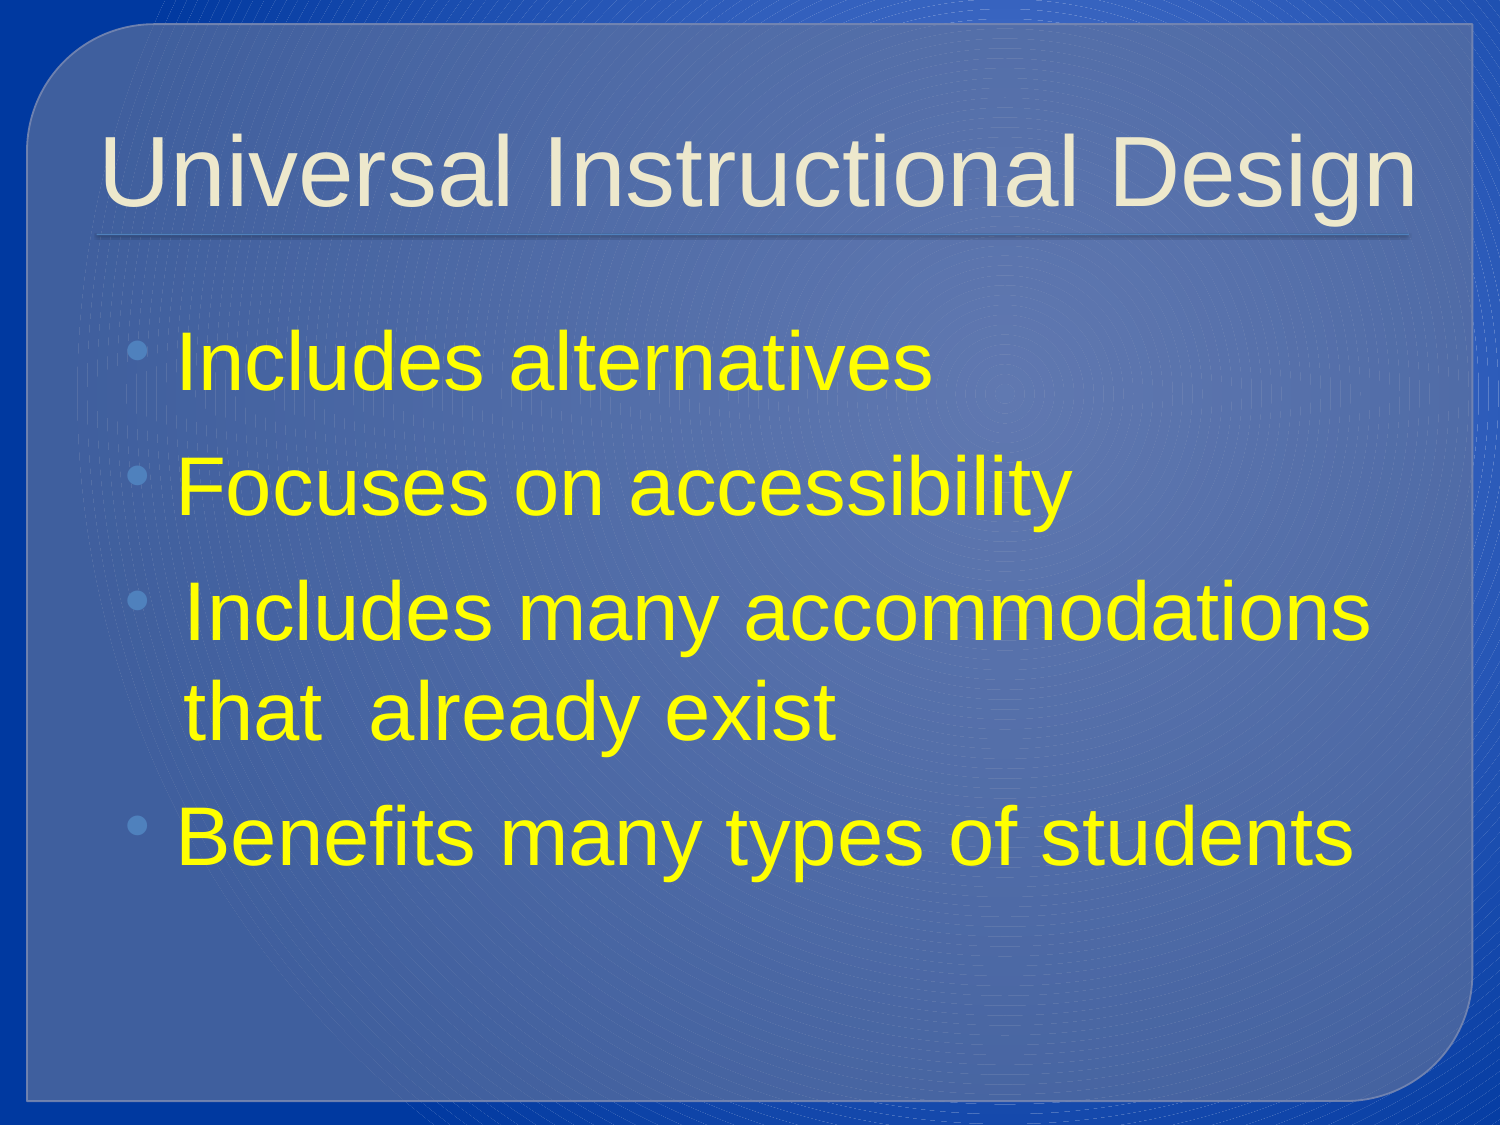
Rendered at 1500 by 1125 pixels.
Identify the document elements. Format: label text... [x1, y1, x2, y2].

title Universal Instructional Design [75, 0, 1463, 234]
list Includes alternatives Focuses on accessibility Includes many accommodations that already exist Benefits many types of students [112, 299, 1460, 1001]
